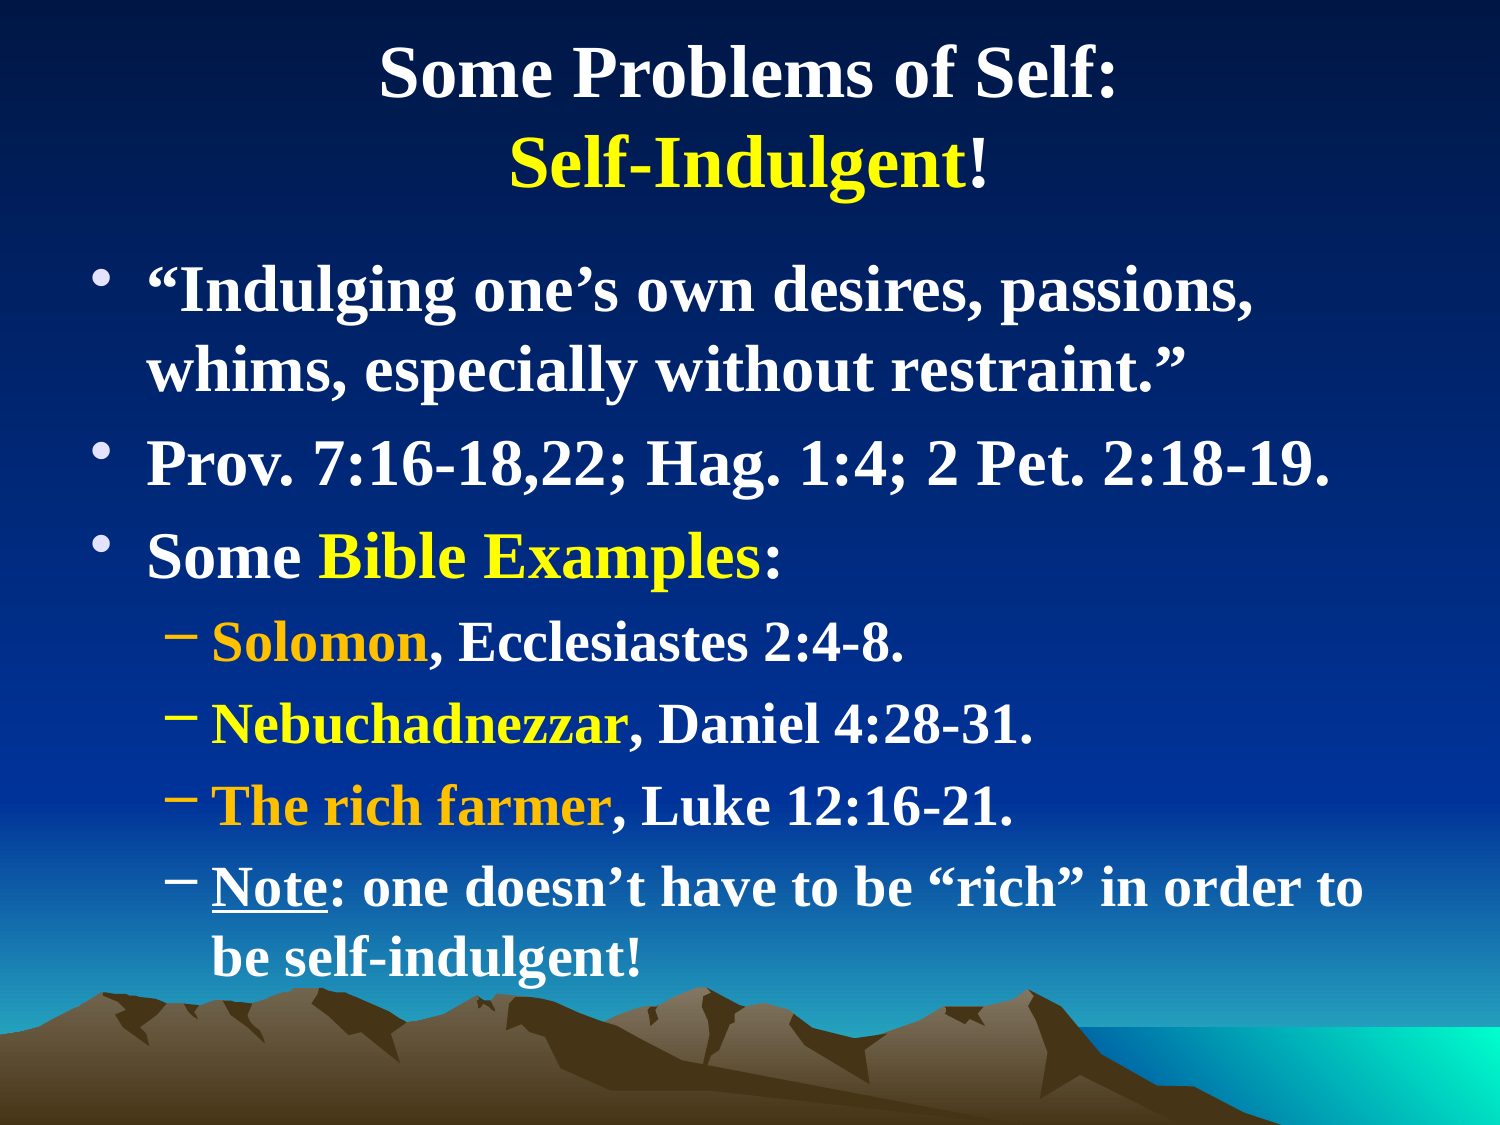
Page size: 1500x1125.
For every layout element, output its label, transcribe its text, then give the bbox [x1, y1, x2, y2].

title Some Problems of Self: Self-Indulgent! [74, 0, 1426, 226]
list “Indulging one’s own desires, passions, whims, especially without restraint.” Prov. 7:16-18,22; Hag. 1:4; 2 Pet. 2:18-19. Some Bible Examples: Solomon, Ecclesiastes 2:4-8. Nebuchadnezzar, Daniel 4:28-31. The rich farmer, Luke 12:16-21. Note: one doesn’t have to be “rich” in order to be self-indulgent! [74, 237, 1426, 1001]
